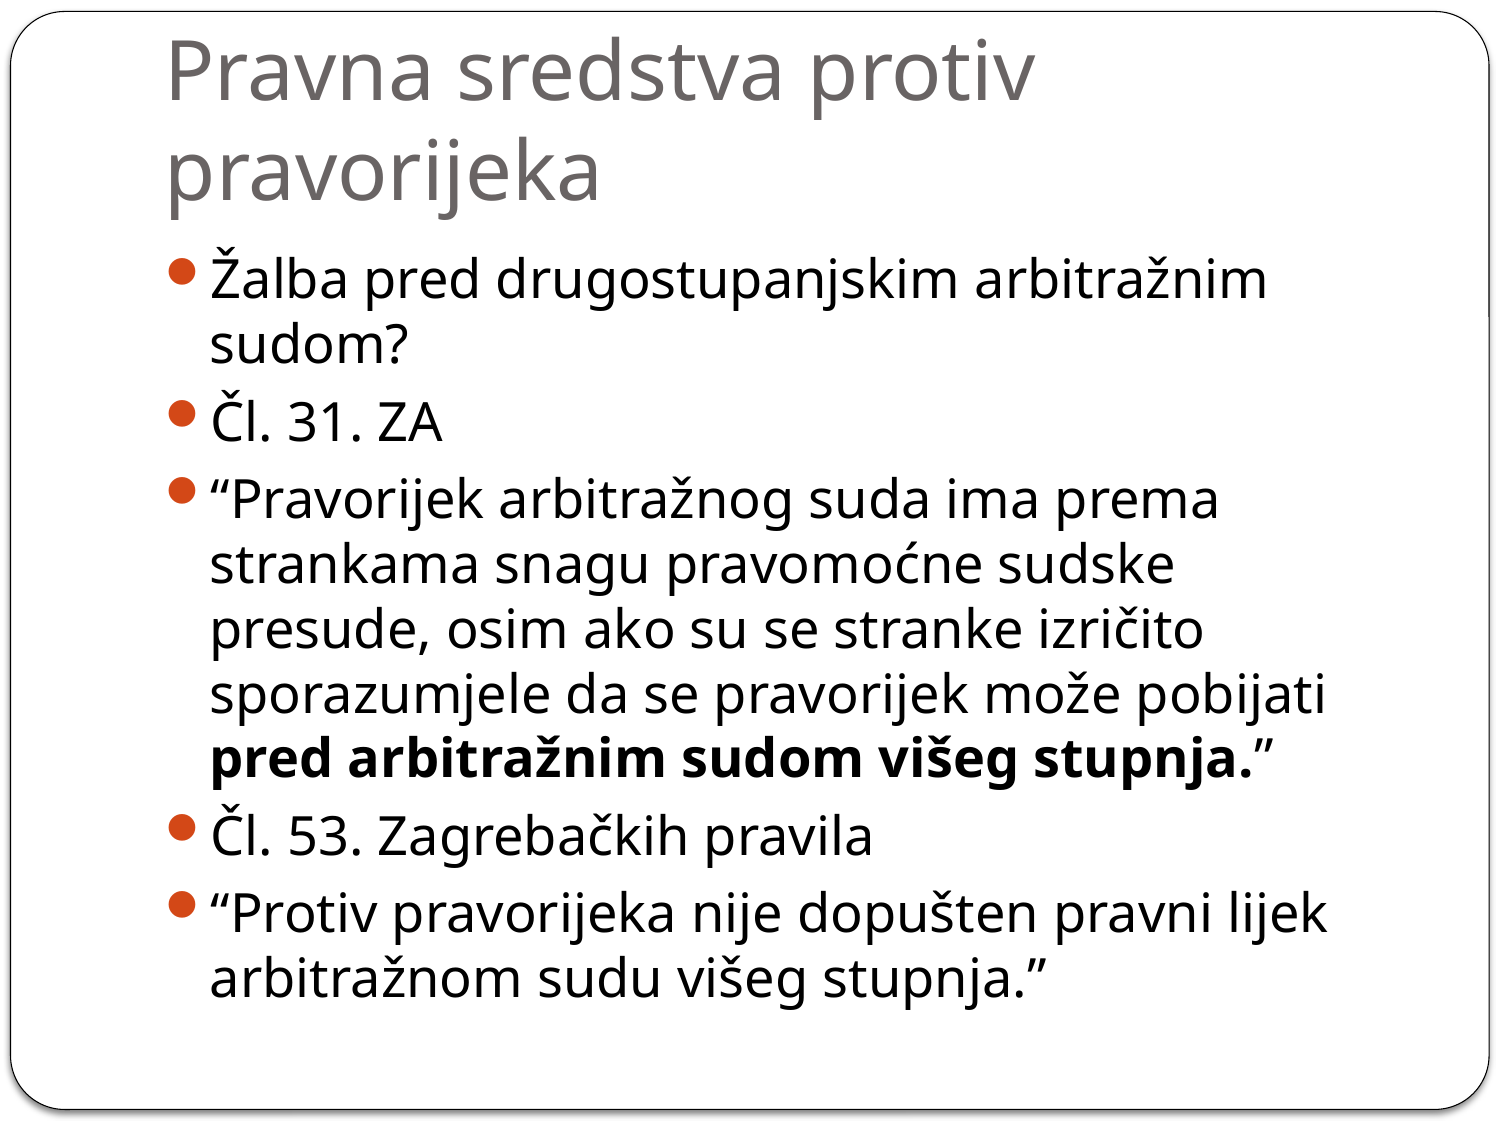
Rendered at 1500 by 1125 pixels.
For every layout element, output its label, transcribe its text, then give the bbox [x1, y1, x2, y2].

list Žalba pred drugostupanjskim arbitražnim sudom? Čl. 31. ZA “Pravorijek arbitražnog suda ima prema strankama snagu pravomoćne sudske presude, osim ako su se stranke izričito sporazumjele da se pravorijek može pobijati pred arbitražnim sudom višeg stupnja.” Čl. 53. Zagrebačkih pravila “Protiv pravorijeka nije dopušten pravni lijek arbitražnom sudu višeg stupnja.” [150, 237, 1425, 988]
title Pravna sredstva protiv pravorijeka [150, 45, 1425, 233]
